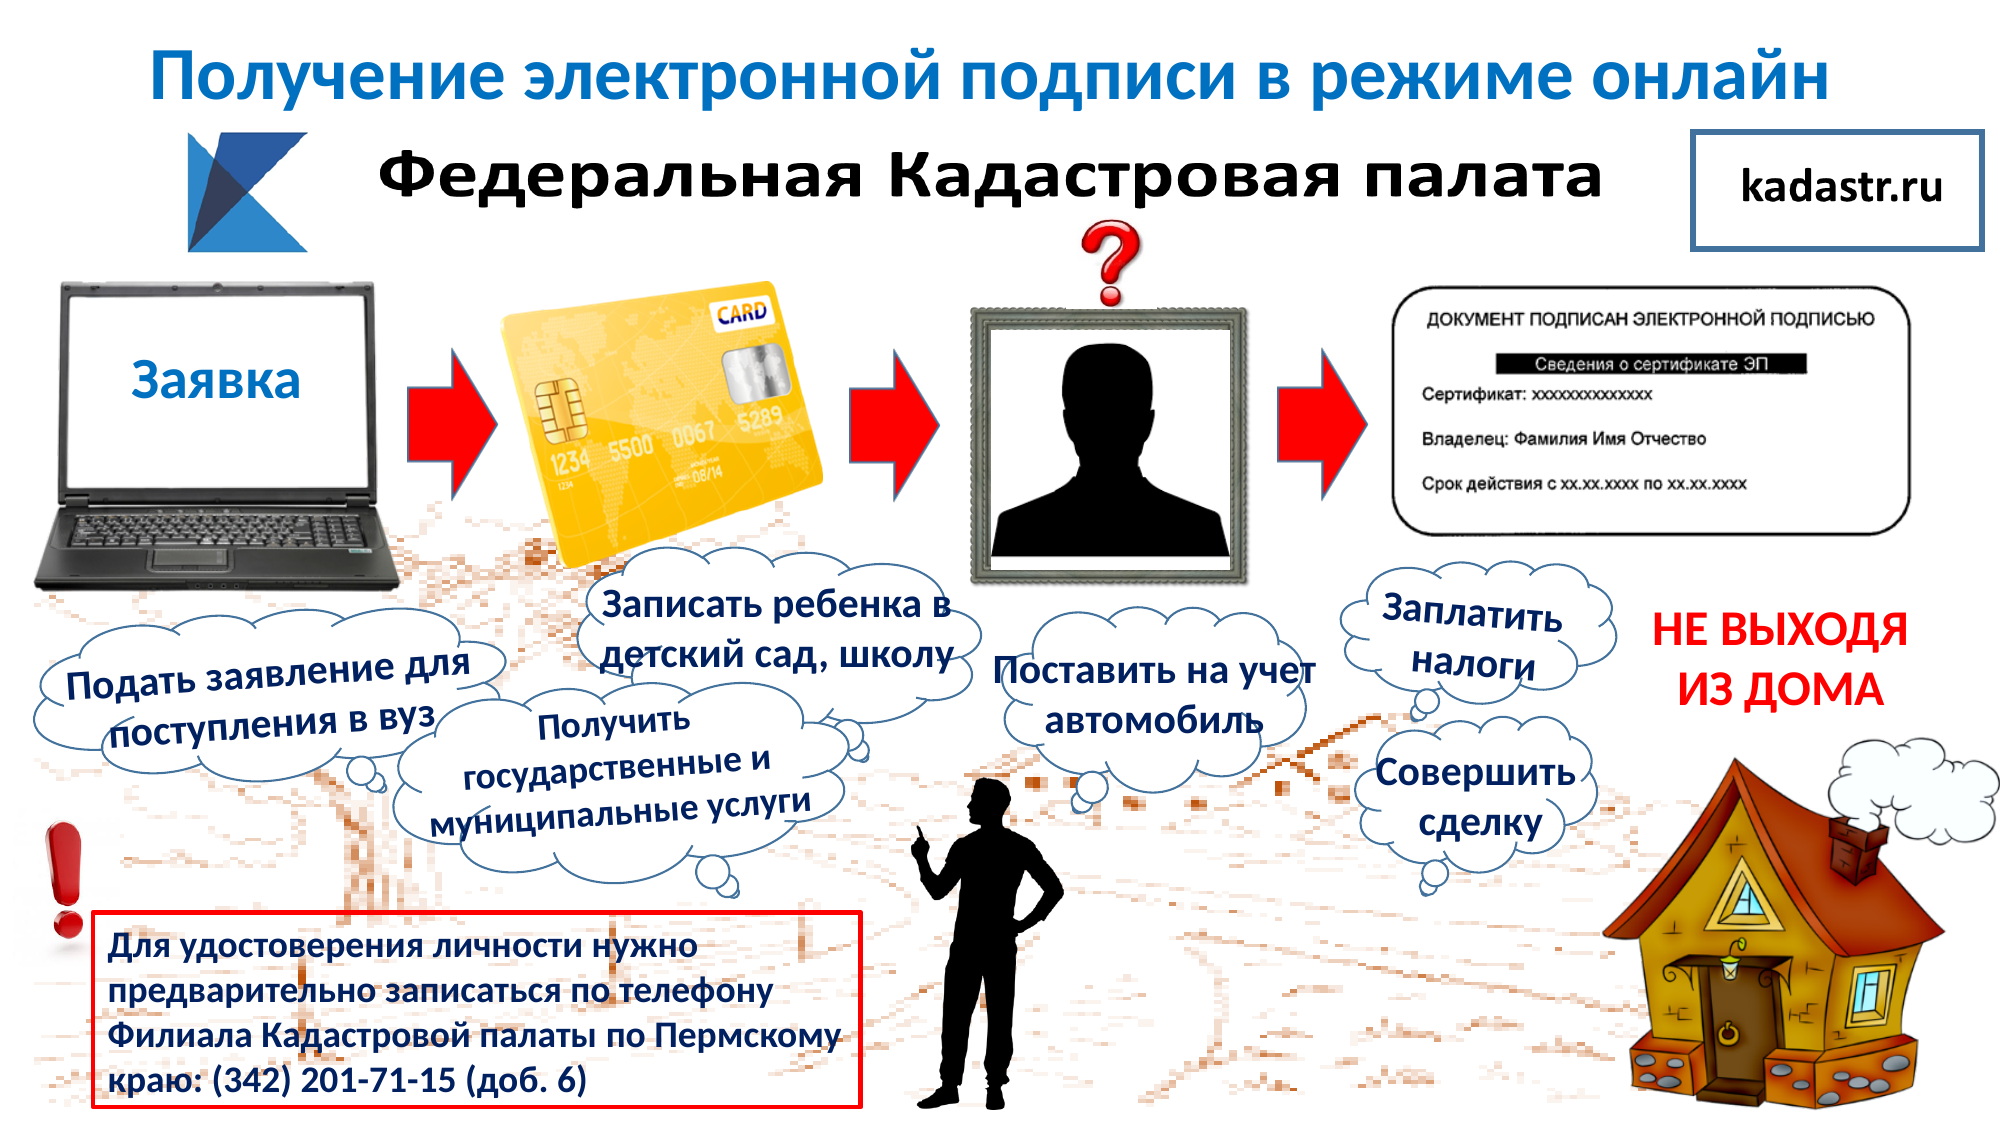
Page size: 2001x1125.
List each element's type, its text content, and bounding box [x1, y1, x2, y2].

picture [13, 98, 2000, 1125]
text_box НЕ ВЫХОДЯ ИЗ ДОМА [1752, 588, 1941, 723]
text_box Получение электронной подписи в режиме онлайн [98, 17, 1884, 123]
